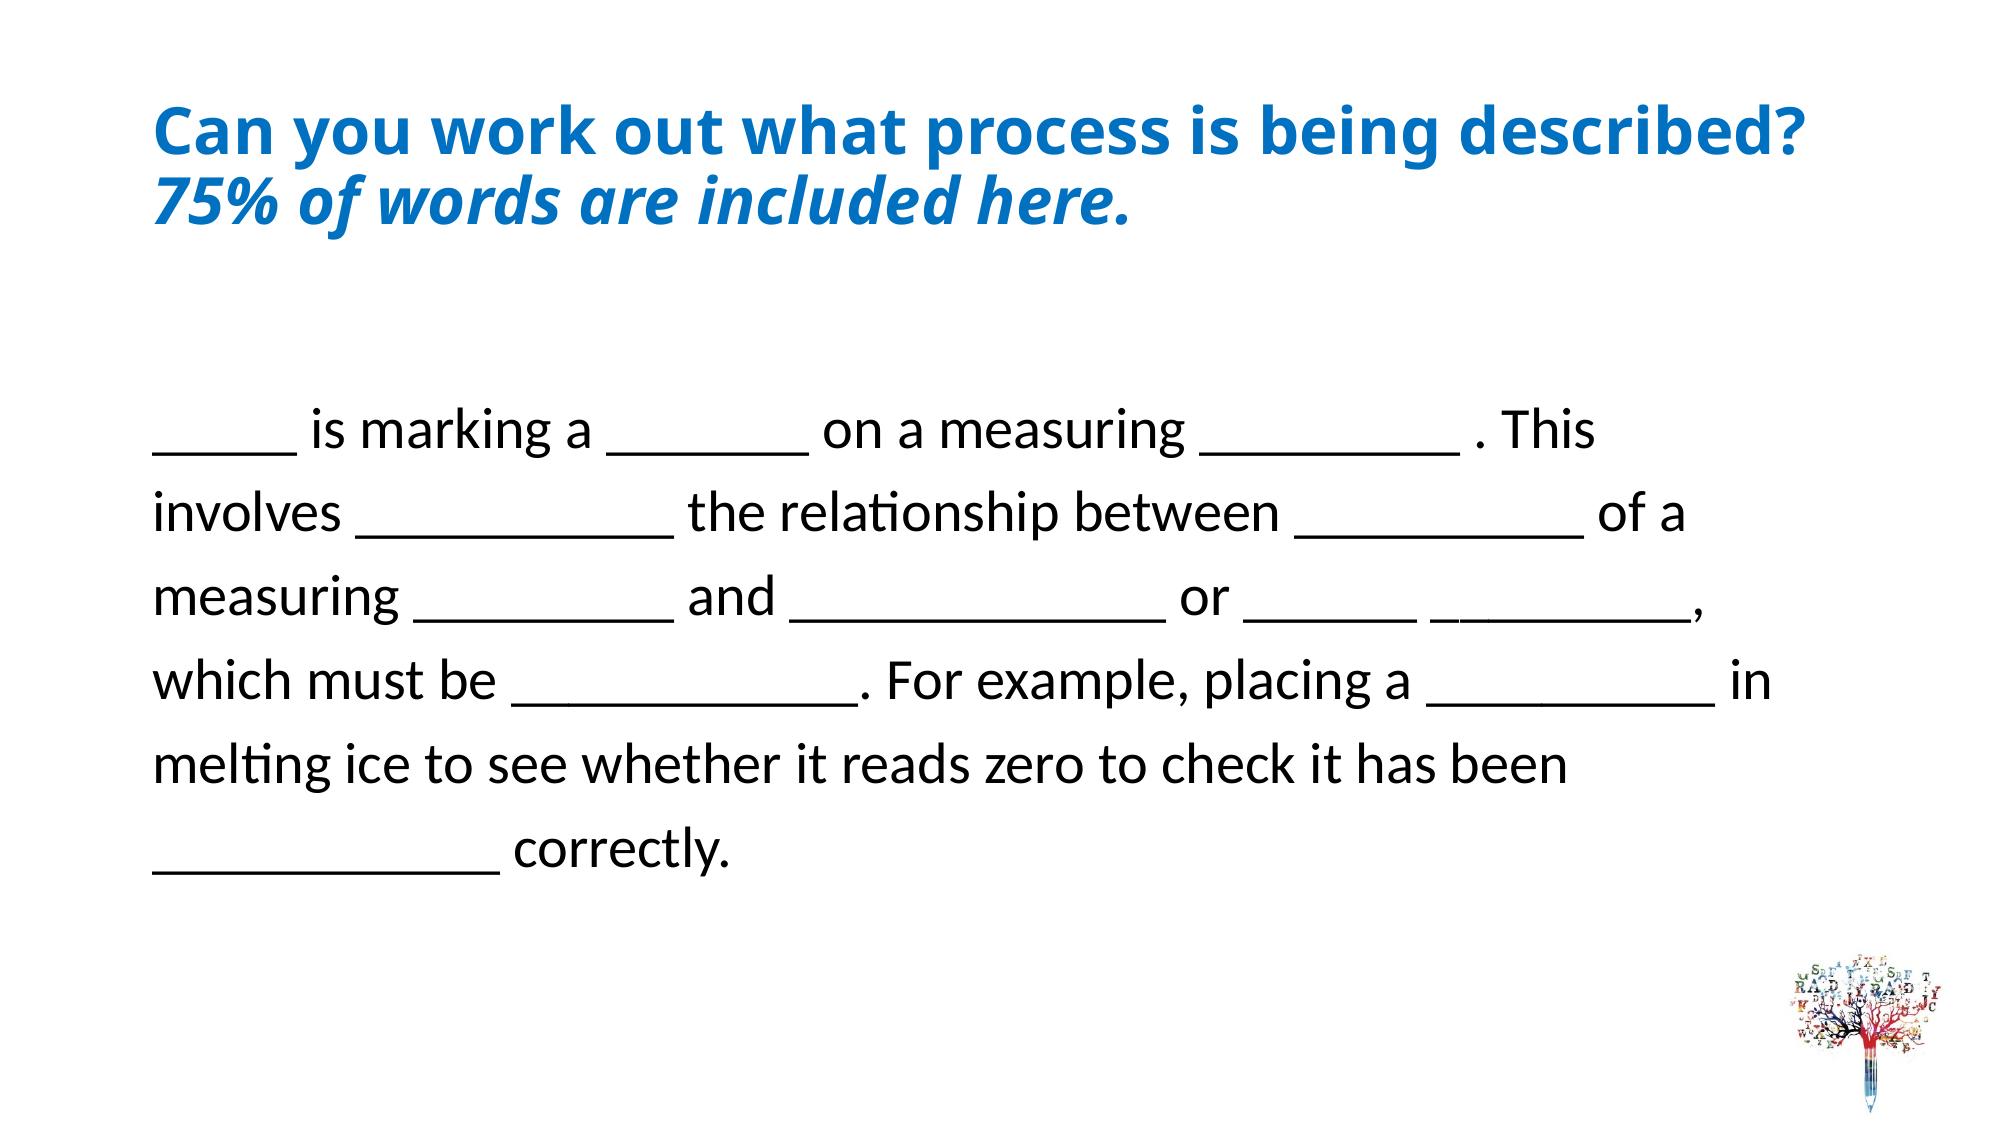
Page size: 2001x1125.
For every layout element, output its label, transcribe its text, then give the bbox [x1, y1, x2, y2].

picture [1739, 938, 2000, 1125]
title Can you work out what process is being described? 75% of words are included here. [137, 59, 1863, 278]
list _____ is marking a _______ on a measuring _________ . This involves ___________ the relationship between __________ of a measuring _________ and _____________ or ______ _________, which must be ____________. For example, placing a __________ in melting ice to see whether it reads zero to check it has been ____________ correctly. [137, 299, 1863, 1014]
